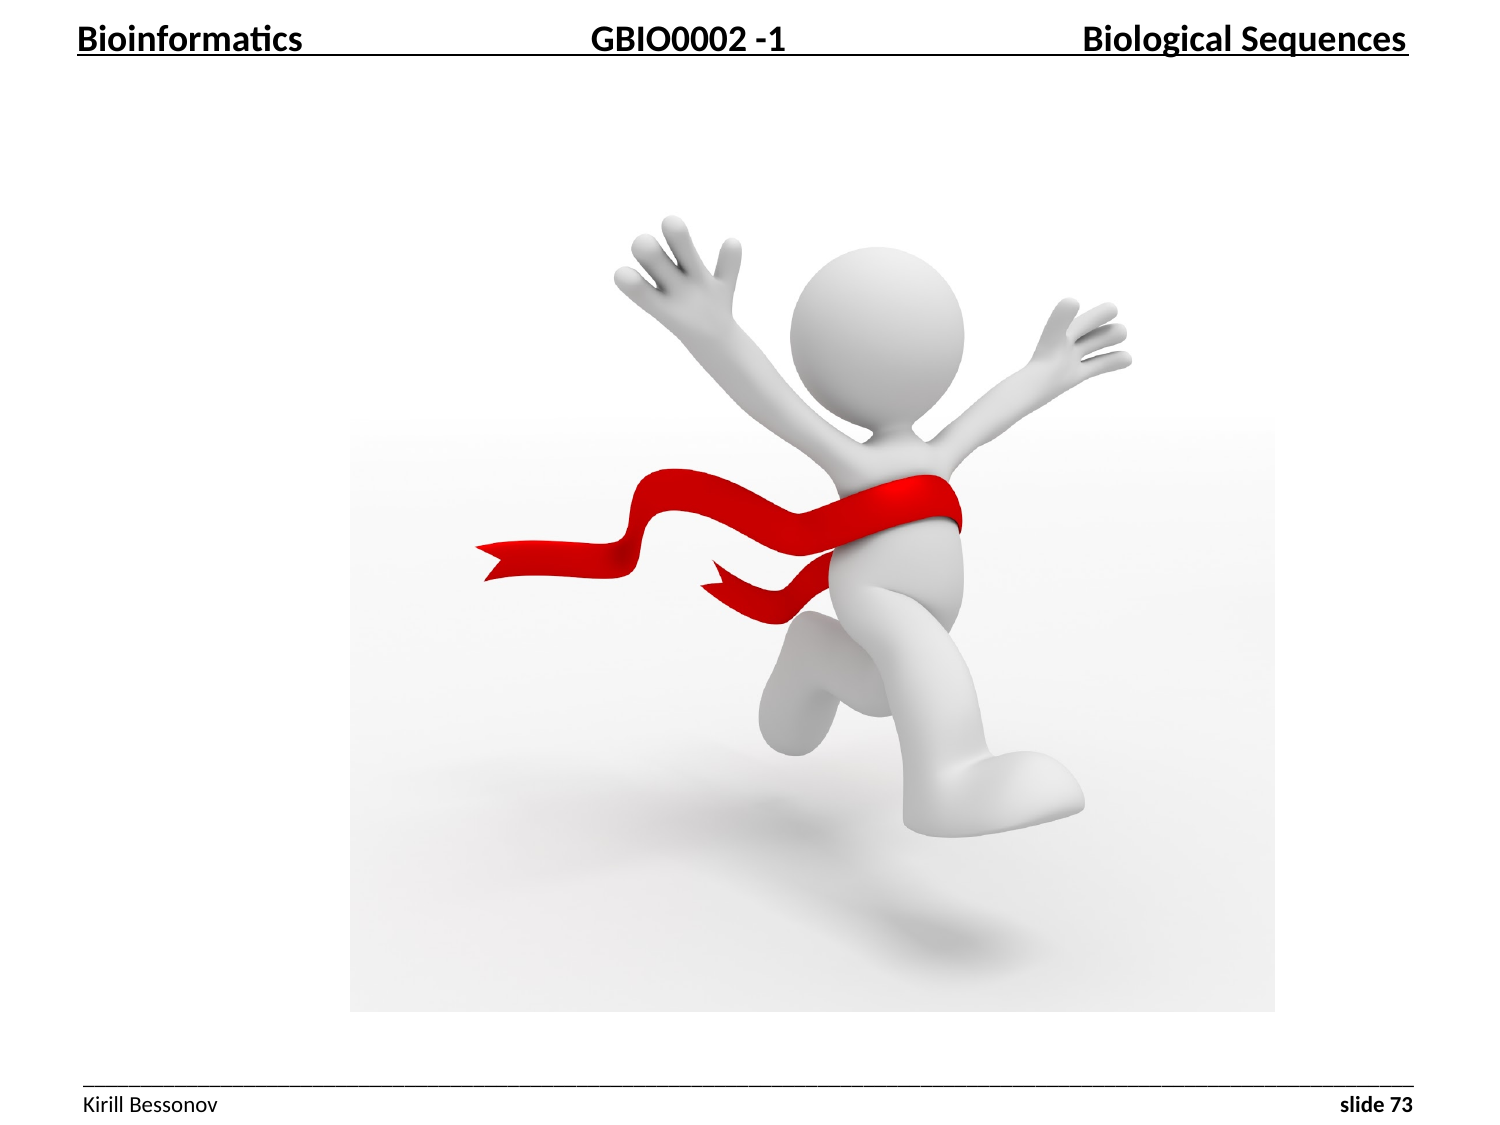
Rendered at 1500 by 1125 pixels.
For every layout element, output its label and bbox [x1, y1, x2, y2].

text_box [25, 0, 101, 52]
picture [349, 87, 1276, 1013]
